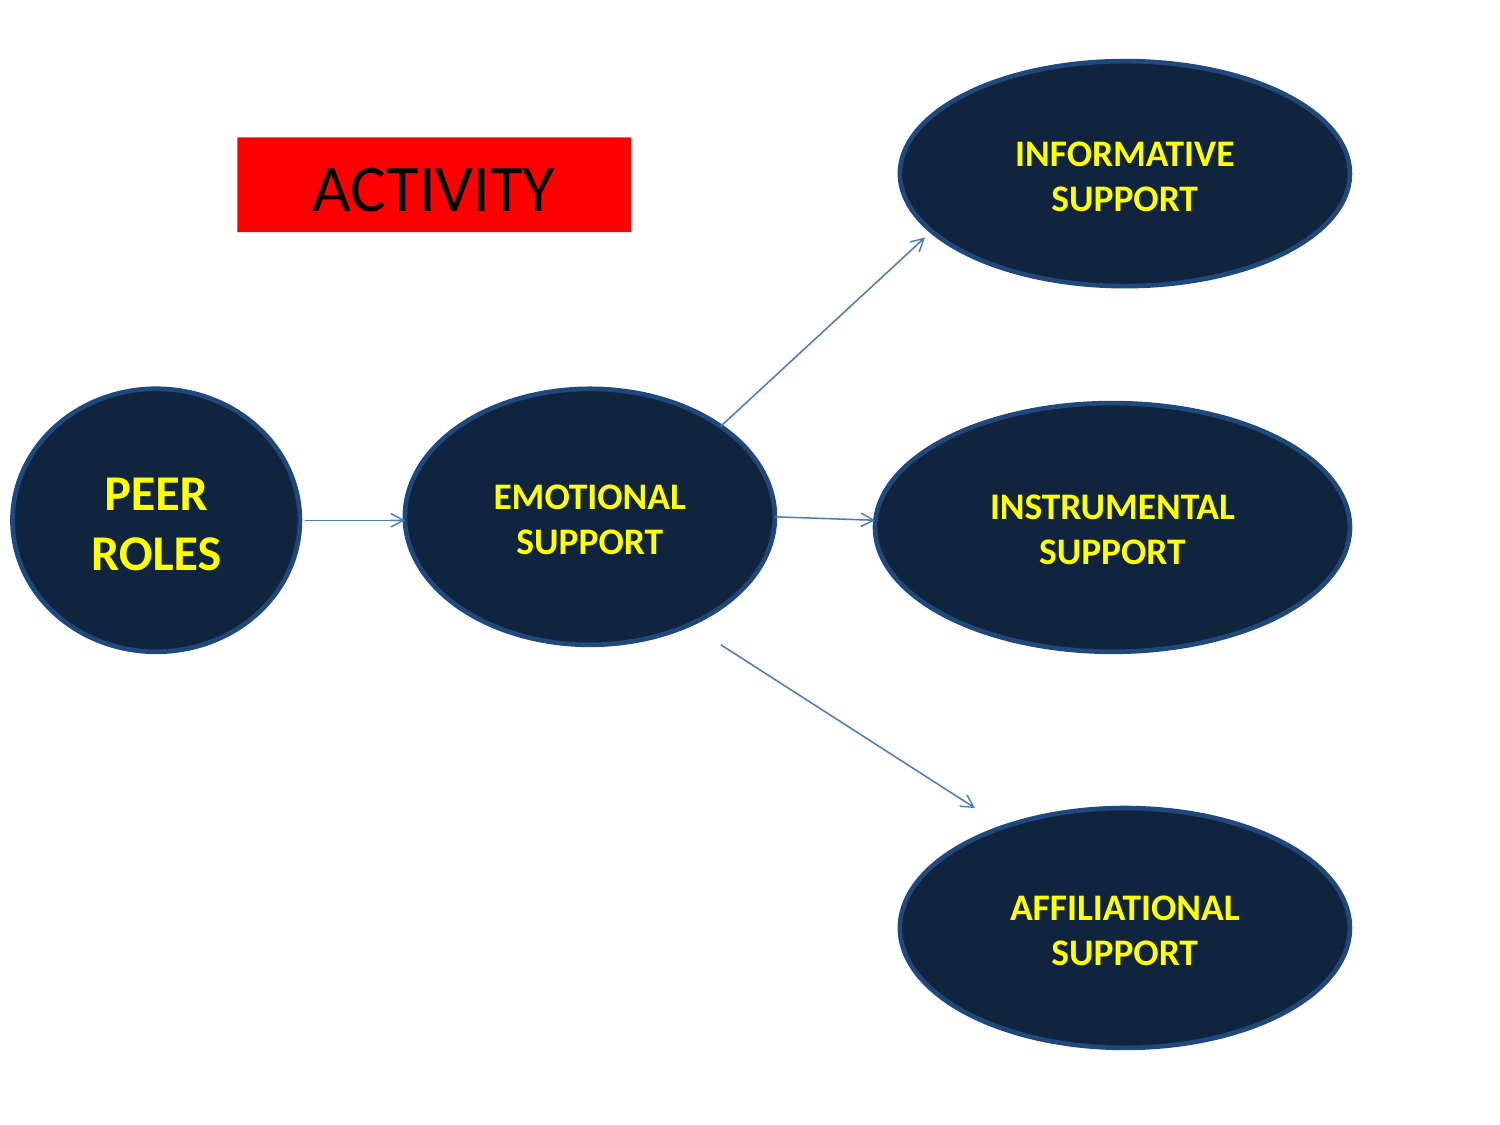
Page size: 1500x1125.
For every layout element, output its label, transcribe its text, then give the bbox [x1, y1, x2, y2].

text_box ACTIVITY [237, 137, 631, 233]
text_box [720, 237, 926, 427]
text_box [720, 644, 976, 809]
text_box EMOTIONAL SUPPORT [402, 386, 777, 647]
text_box PEER ROLES [10, 386, 303, 654]
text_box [774, 516, 876, 521]
text_box INSTRUMENTAL SUPPORT [872, 401, 1353, 654]
text_box INFORMATIVE SUPPORT [897, 59, 1353, 289]
text_box AFFILIATIONAL SUPPORT [897, 805, 1353, 1050]
